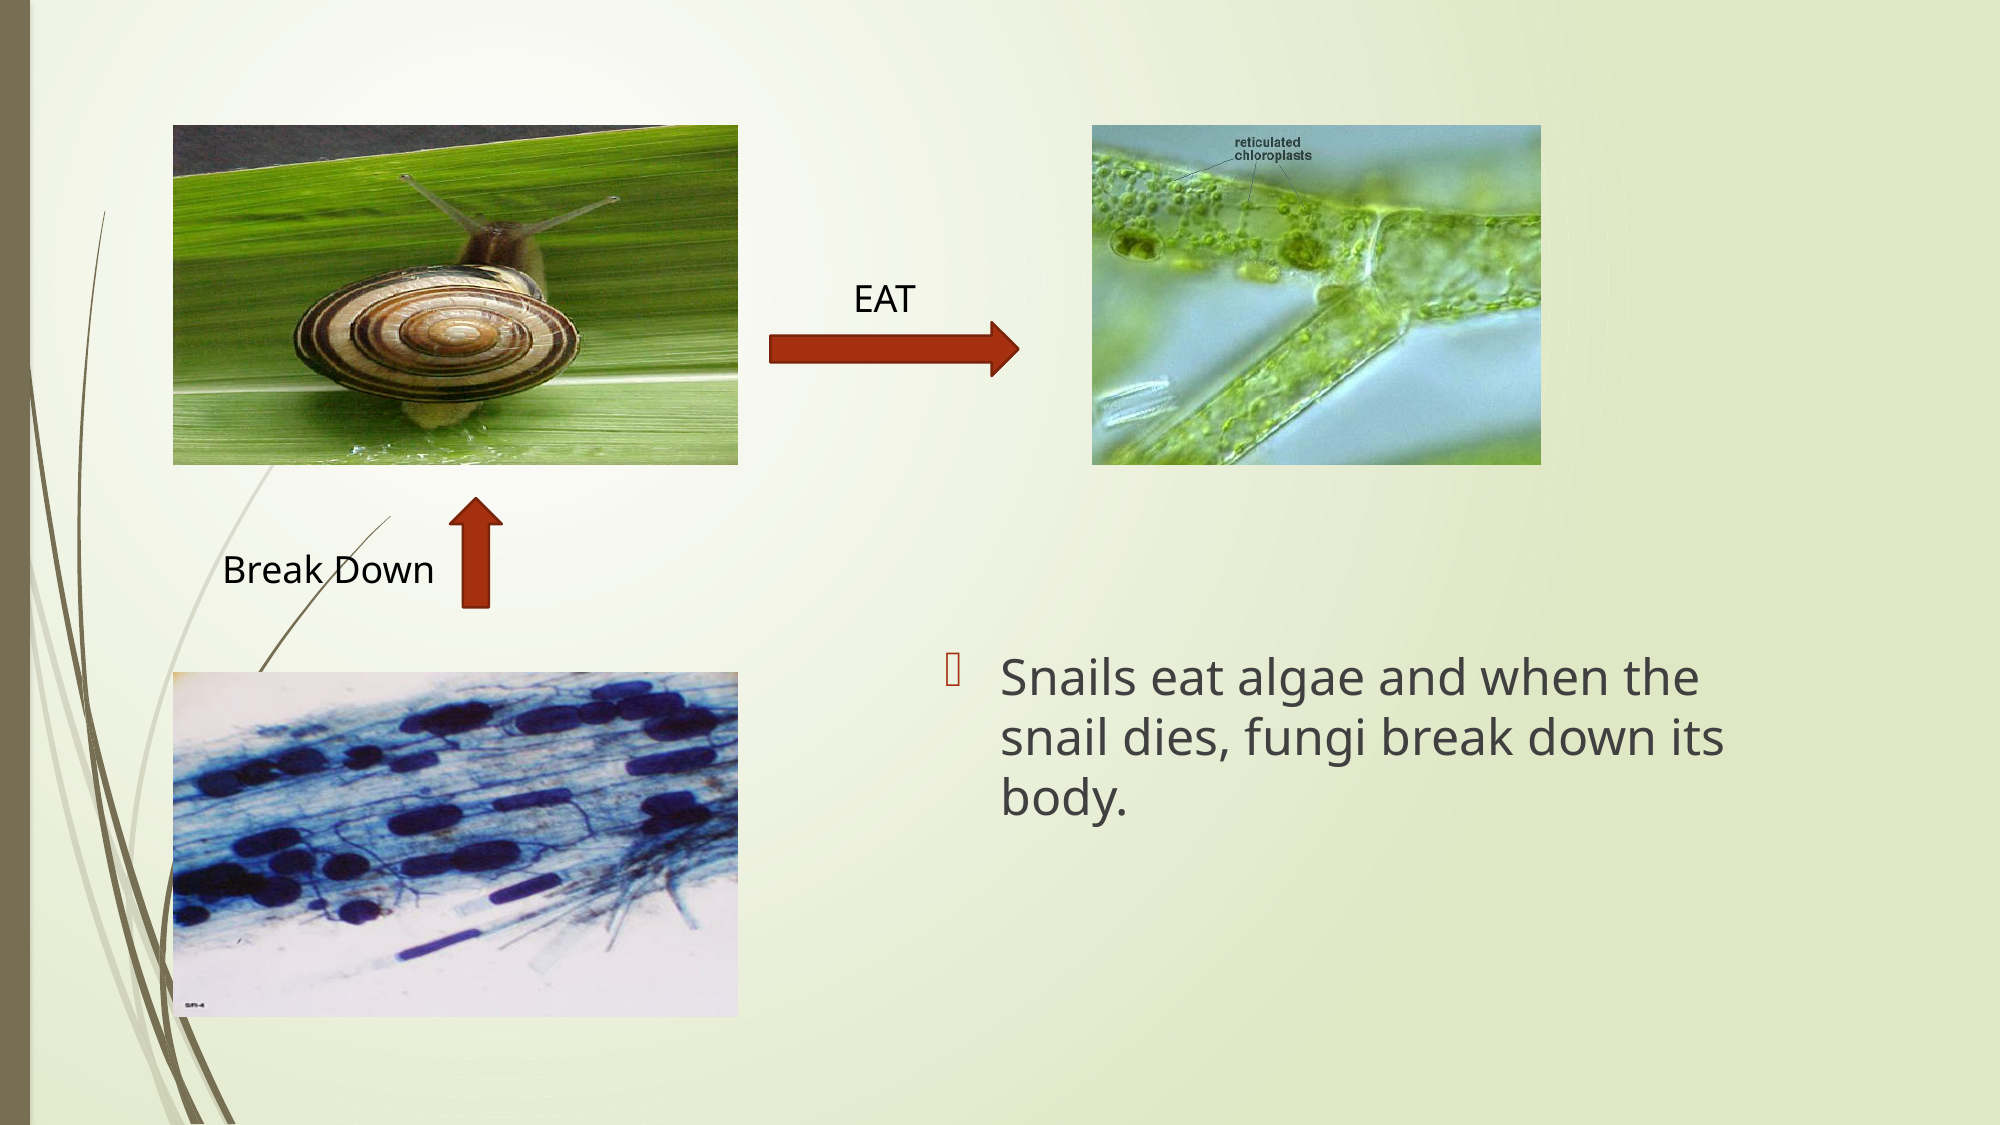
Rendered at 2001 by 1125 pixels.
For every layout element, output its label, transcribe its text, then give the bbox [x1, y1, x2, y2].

text_box [769, 321, 1020, 378]
text_box EAT [838, 267, 991, 327]
list Snails eat algae and when the snail dies, fungi break down its body. [929, 637, 1813, 963]
text_box Break Down [207, 538, 476, 599]
text_box [448, 497, 503, 609]
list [1092, 125, 1542, 465]
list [173, 125, 738, 465]
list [173, 672, 738, 1017]
